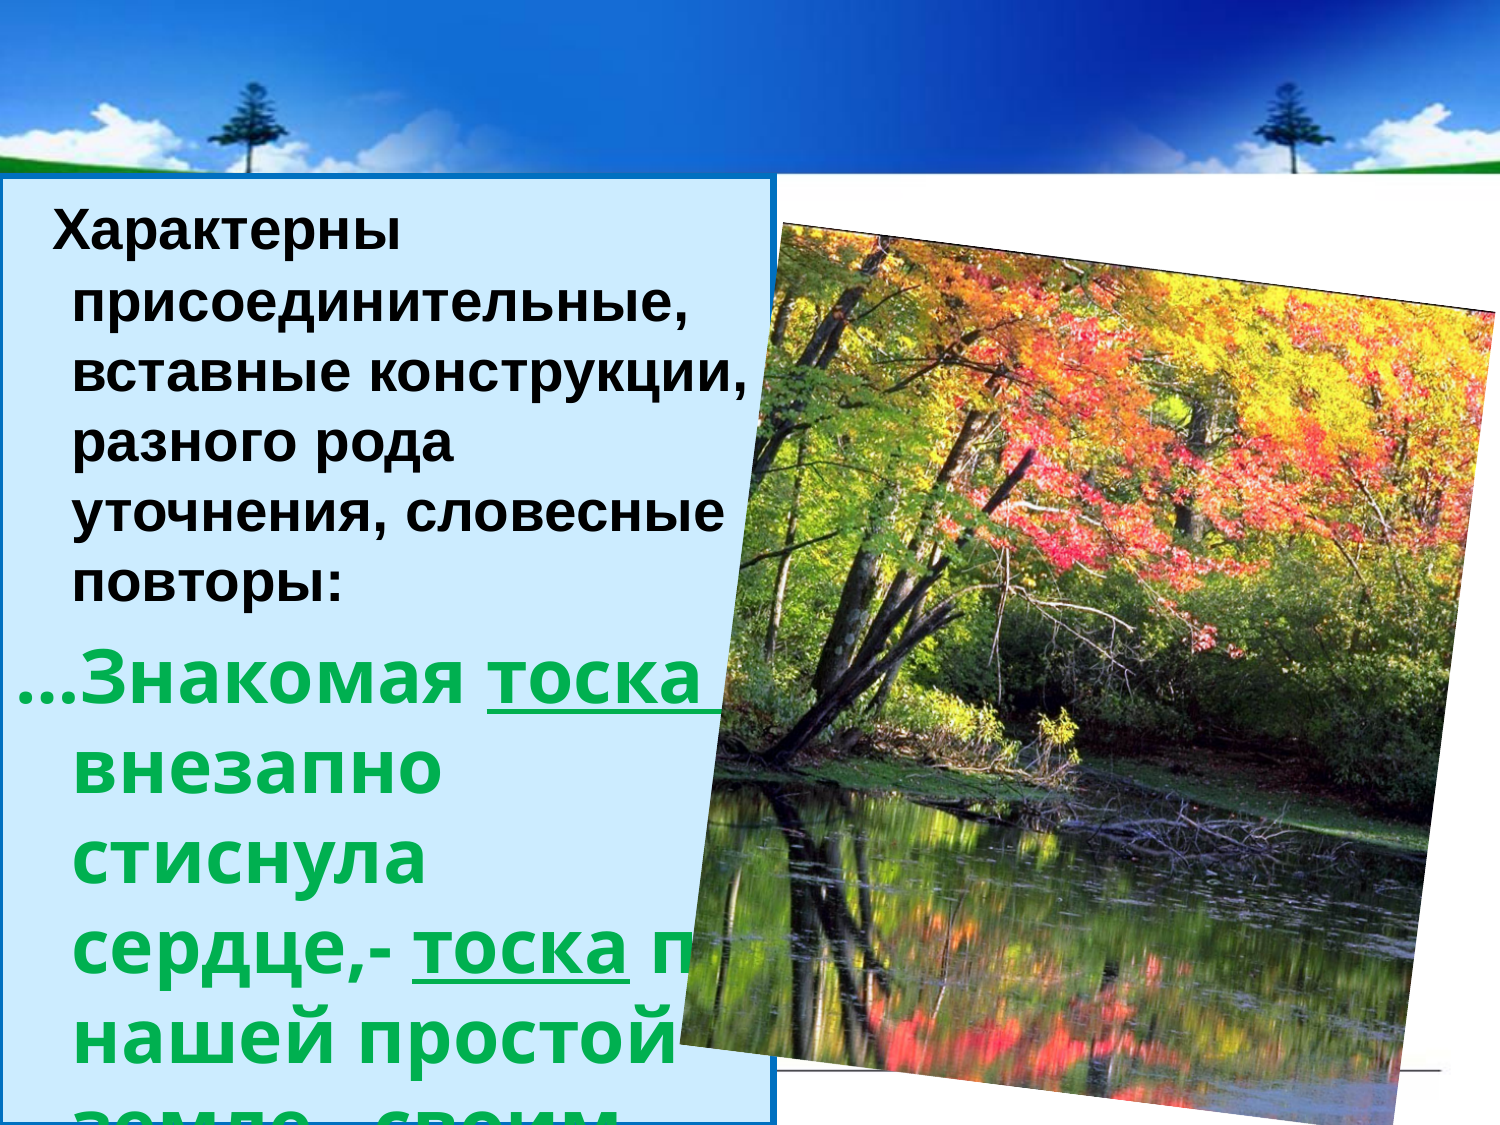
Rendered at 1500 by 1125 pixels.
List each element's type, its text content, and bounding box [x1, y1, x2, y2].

picture [0, 0, 1500, 1125]
list Характерны присоединительные, вставные конструкции, разного рода уточнения, словесные повторы: …Знакомая тоска внезапно стиснула сердце,- тоска по нашей простой земле, своим закатам, своём подорожнике… [0, 175, 774, 1125]
